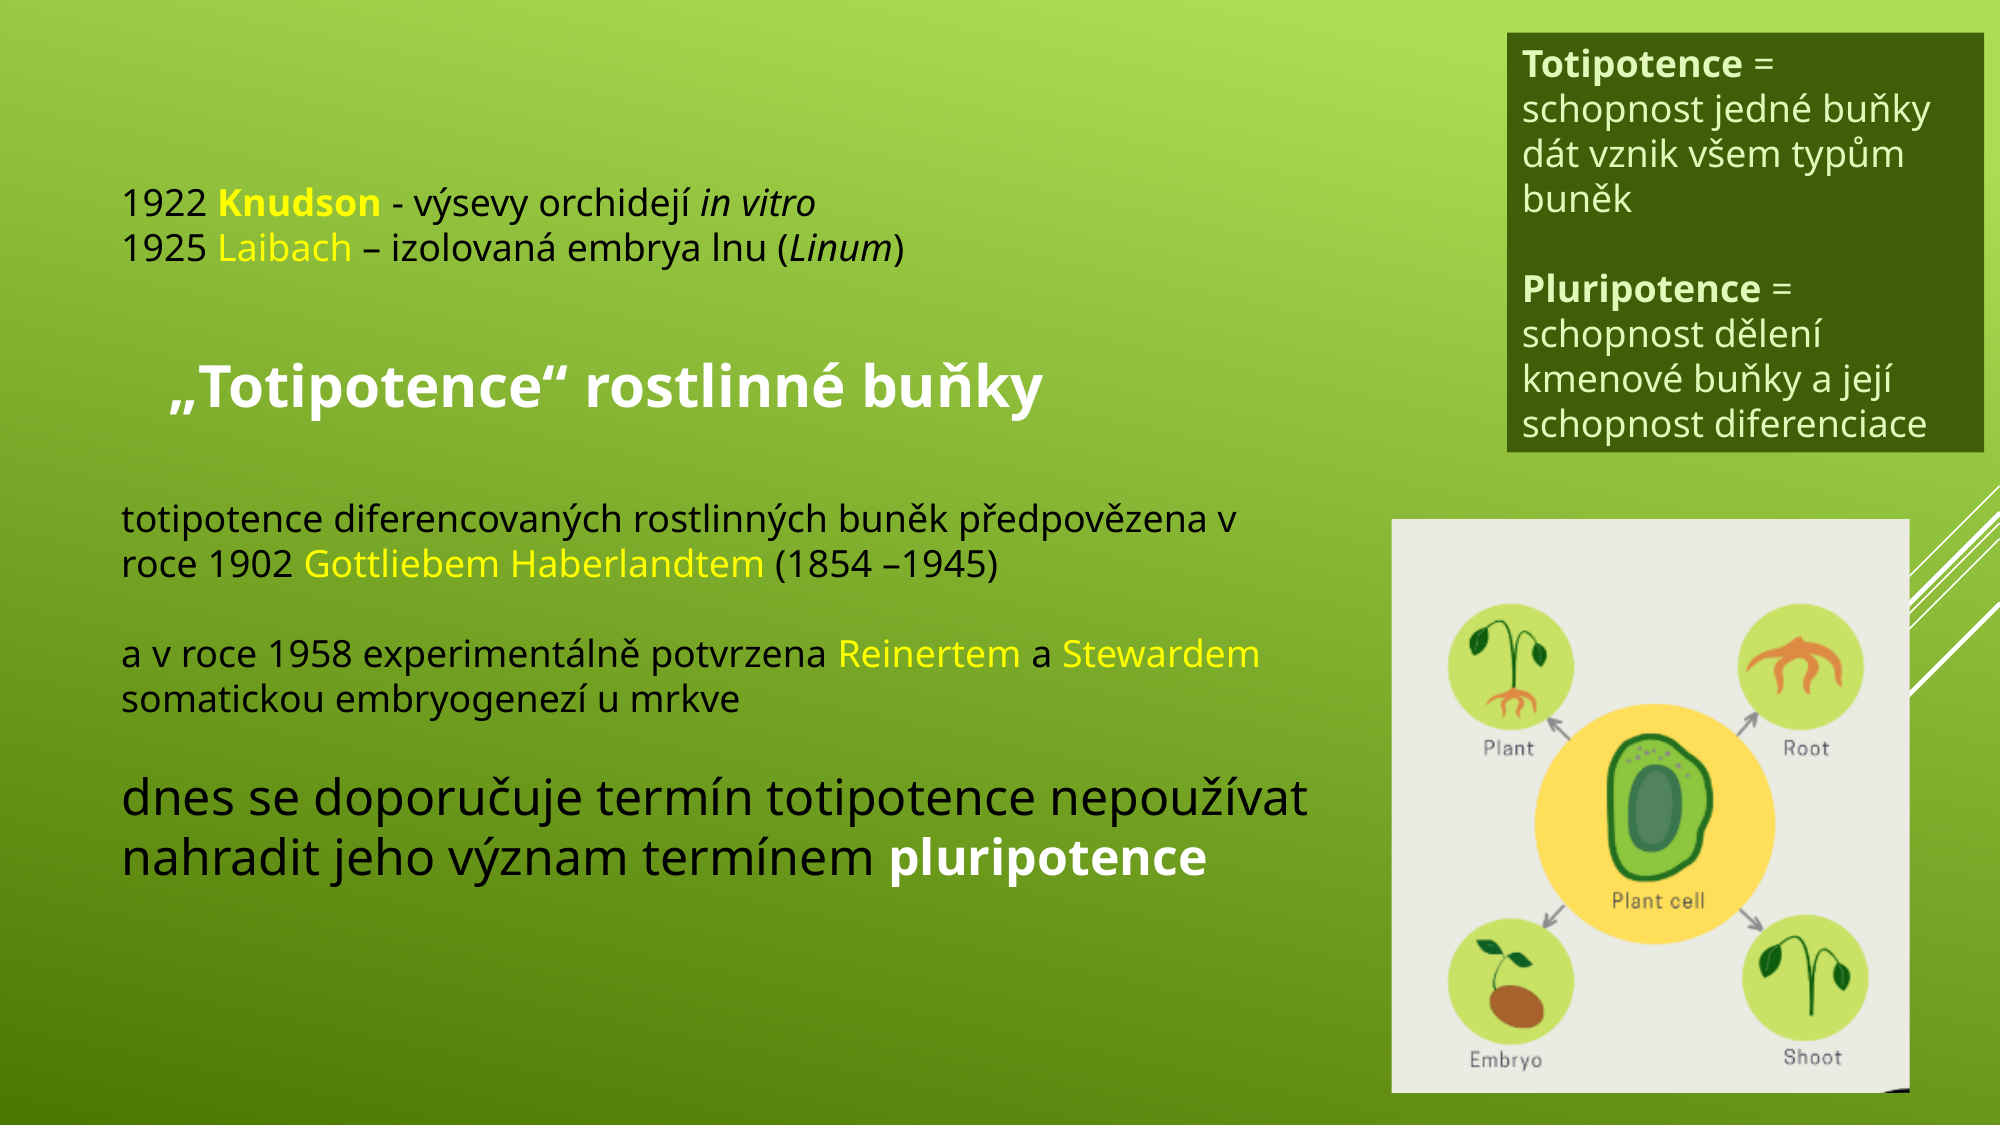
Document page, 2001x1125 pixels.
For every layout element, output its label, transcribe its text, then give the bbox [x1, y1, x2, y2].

text_box 1922 Knudson - výsevy orchidejí in vitro 1925 Laibach – izolovaná embrya lnu (Linum) [106, 171, 1107, 277]
text_box „Totipotence“ rostlinné buňky [154, 341, 1059, 427]
text_box Totipotence = schopnost jedné buňky dát vznik všem typům buněk Pluripotence = schopnost dělení kmenové buňky a její schopnost diferenciace [1507, 32, 1985, 453]
text_box totipotence diferencovaných rostlinných buněk předpovězena v roce 1902 Gottliebem Haberlandtem (1854 –1945) a v roce 1958 experimentálně potvrzena Reinertem a Stewardem somatickou embryogenezí u mrkve dnes se doporučuje termín totipotence nepoužívat nahradit jeho význam termínem pluripotence [106, 487, 1335, 893]
picture [1391, 519, 1910, 1093]
